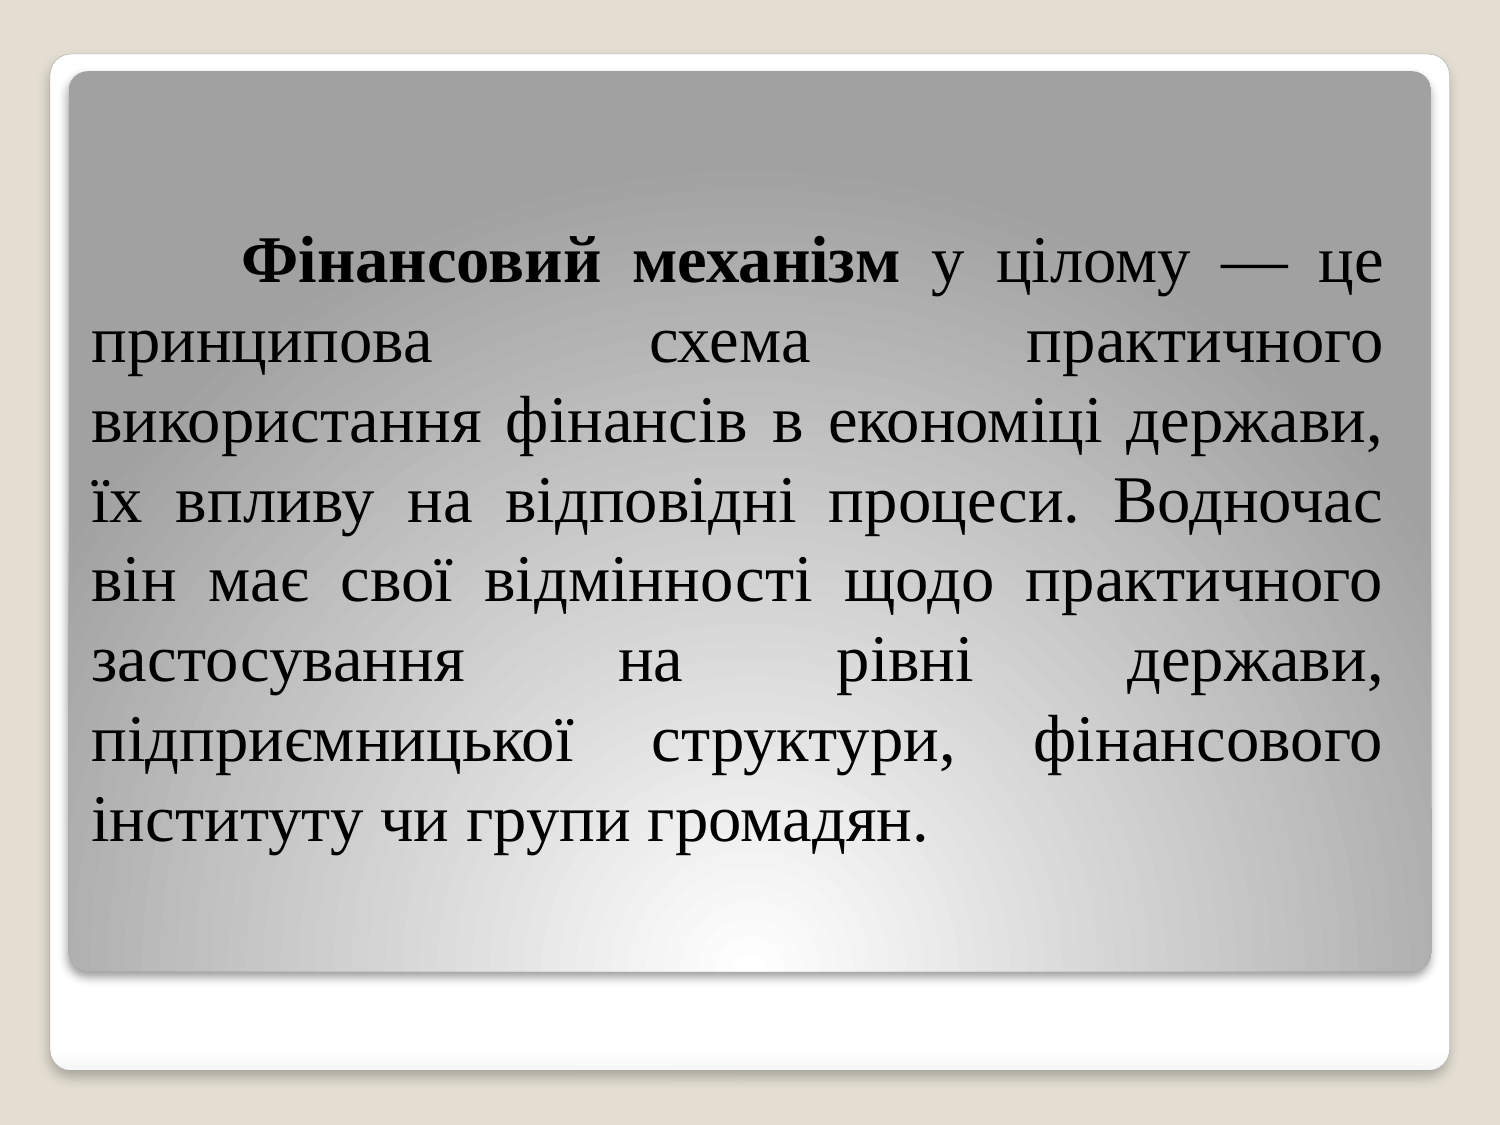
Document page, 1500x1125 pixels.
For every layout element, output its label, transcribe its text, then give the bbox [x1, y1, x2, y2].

text_box Фінансовий механізм у цілому — це принципова схема практичного використання фінансів в економіці держави, їх впливу на відповідні процеси. Водночас він має свої відмінності щодо практичного застосування на рівні держави, підприємницької структури, фінансового інституту чи групи громадян. [76, 208, 1400, 863]
